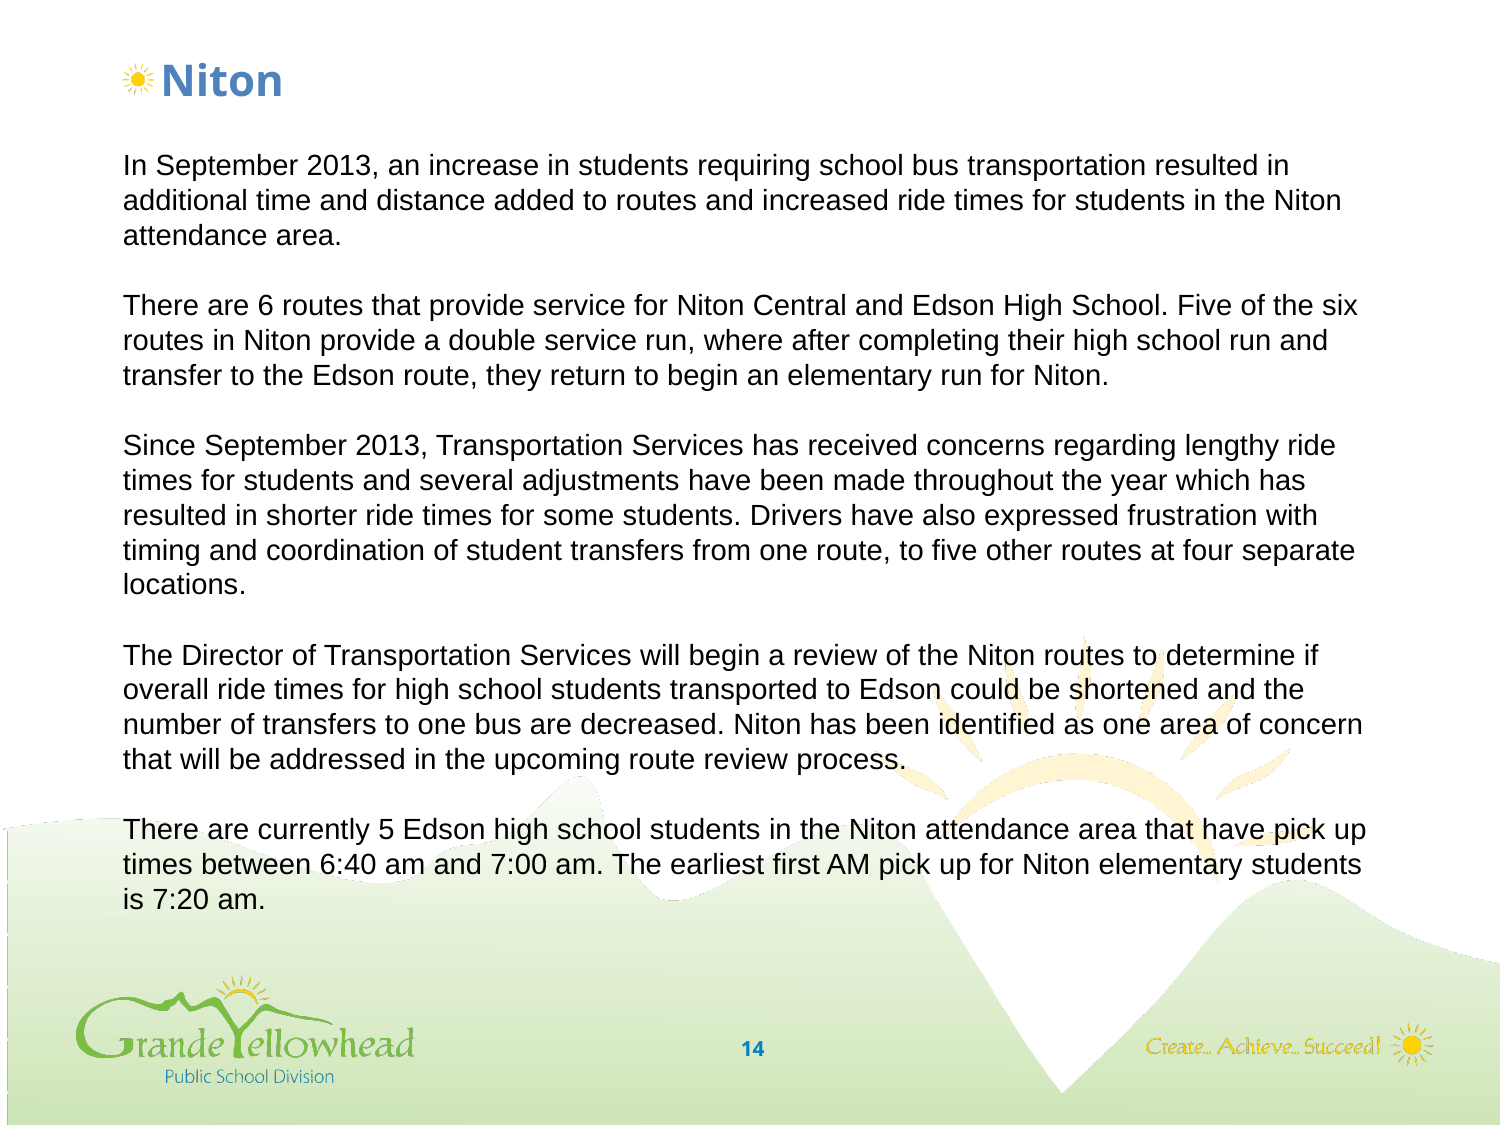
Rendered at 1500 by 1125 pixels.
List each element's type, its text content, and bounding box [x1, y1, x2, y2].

slide_number 14 [723, 1028, 782, 1069]
text_box Niton In September 2013, an increase in students requiring school bus transportation resulted in additional time and distance added to routes and increased ride times for students in the Niton attendance area. There are 6 routes that provide service for Niton Central and Edson High School. Five of the six routes in Niton provide a double service run, where after completing their high school run and transfer to the Edson route, they return to begin an elementary run for Niton. Since September 2013, Transportation Services has received concerns regarding lengthy ride times for students and several adjustments have been made throughout the year which has resulted in shorter ride times for some students. Drivers have also expressed frustration with timing and coordination of student transfers from one route, to five other routes at four separate locations. The Director of Transportation Services will begin a review of the Niton routes to determine if overall ride times for high school students transported to Edson could be shortened and the number of transfers to one bus are decreased. Niton has been identified as one area of concern that will be addressed in the upcoming route review process. There are currently 5 Edson high school students in the Niton attendance area that have pick up times between 6:40 am and 7:00 am. The earliest first AM pick up for Niton elementary students is 7:20 am. [108, 45, 1407, 923]
picture [0, 635, 1500, 1125]
picture [122, 63, 154, 95]
